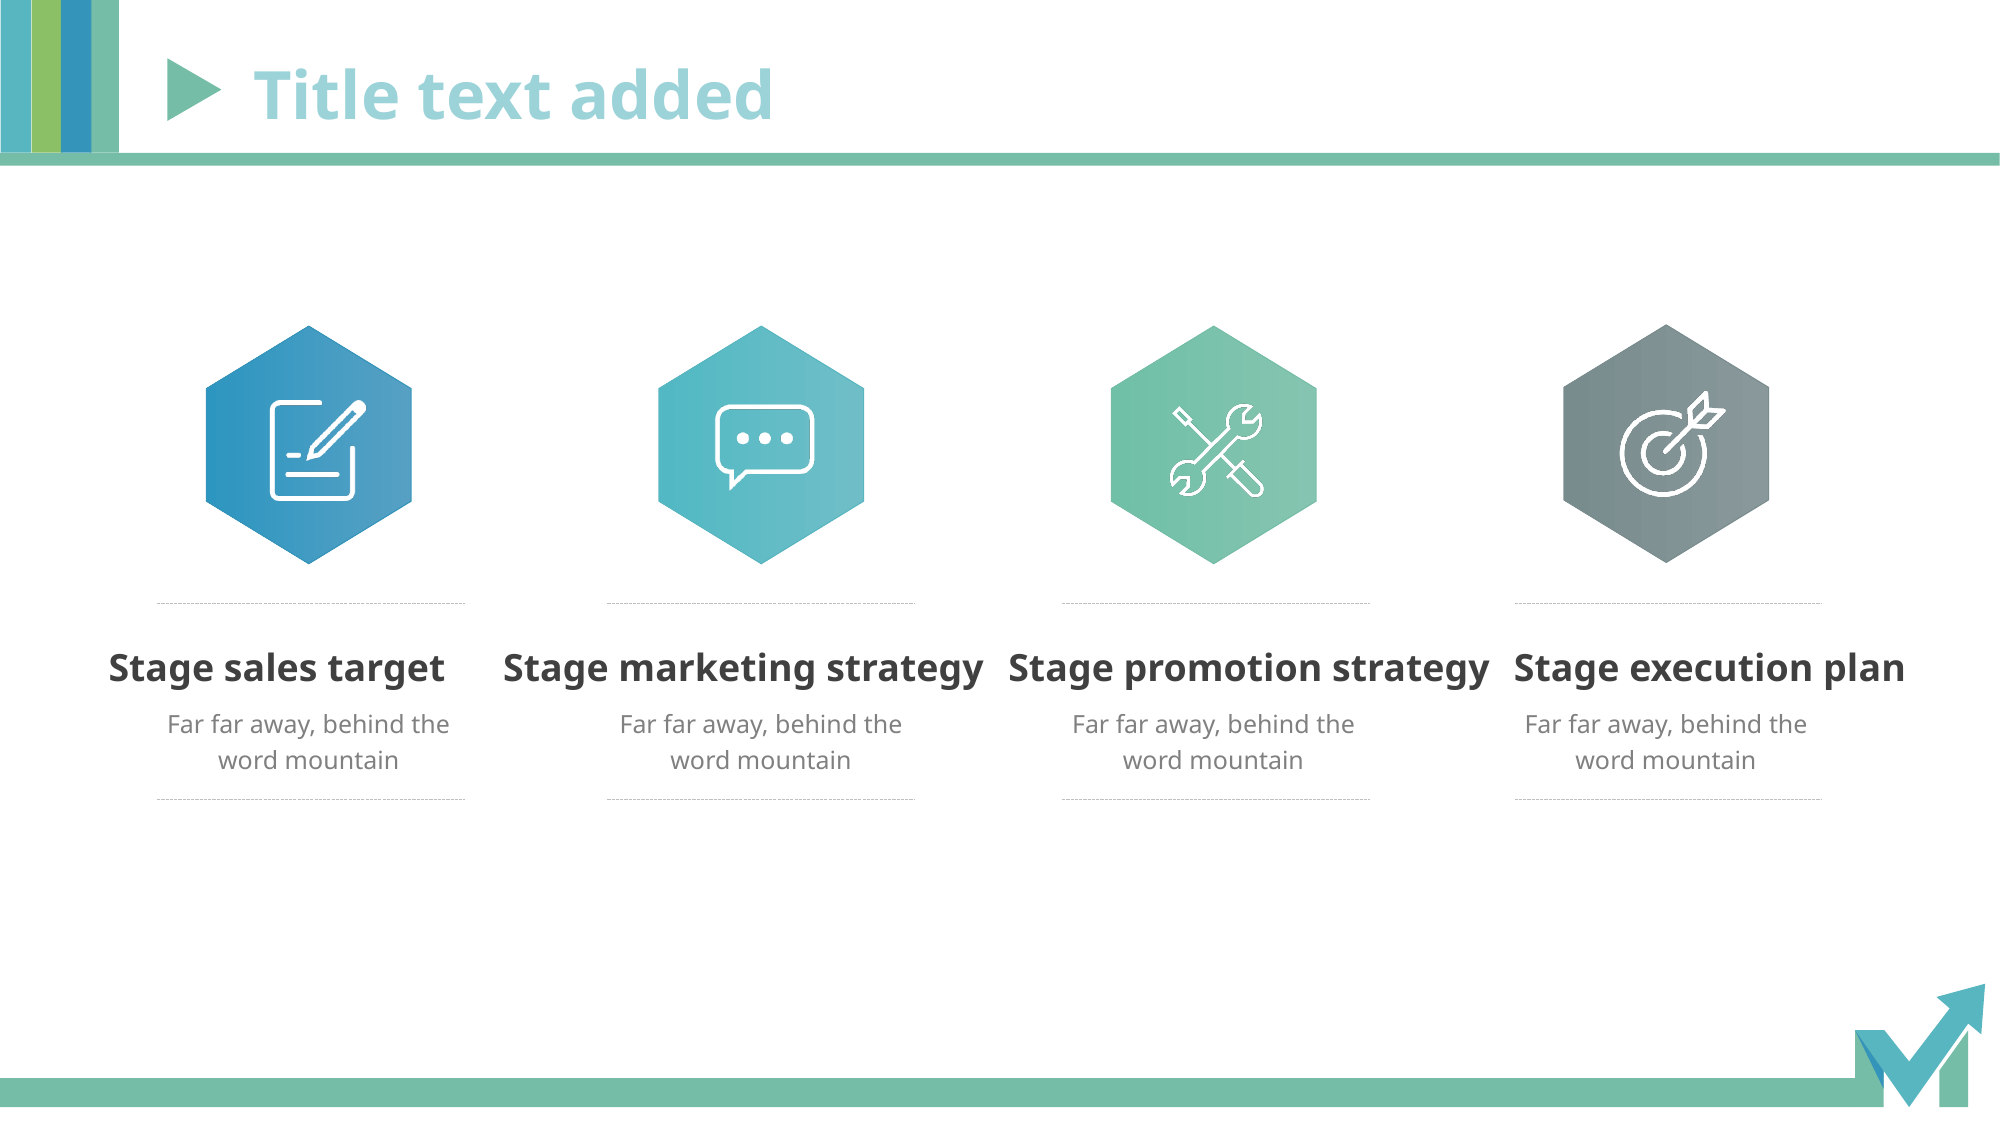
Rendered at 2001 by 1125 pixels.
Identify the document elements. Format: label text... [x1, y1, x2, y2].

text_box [67, 324, 1933, 800]
text_box Title text added [238, 29, 882, 141]
